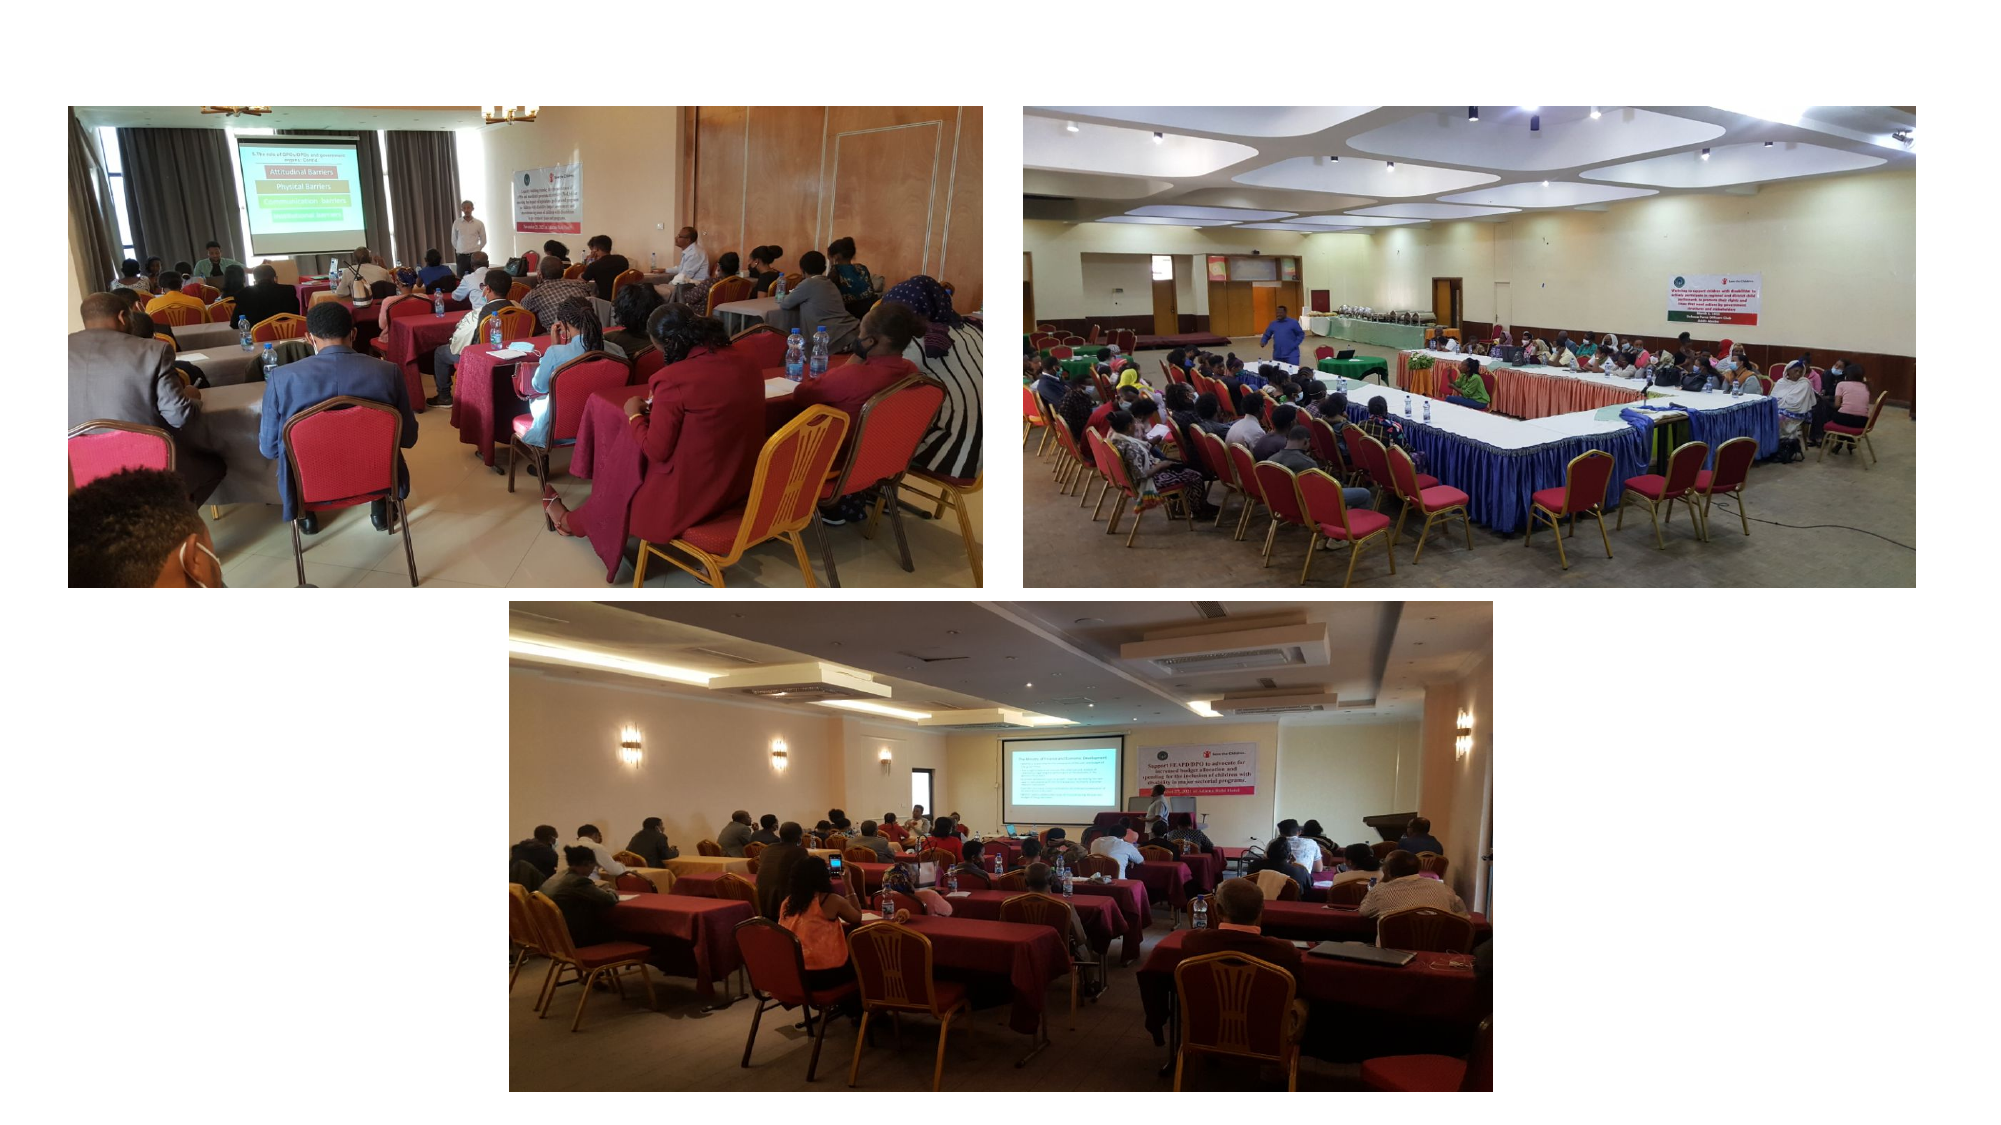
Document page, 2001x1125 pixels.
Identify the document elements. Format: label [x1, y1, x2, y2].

picture [509, 601, 1493, 1092]
picture [68, 106, 983, 588]
list [1023, 106, 1916, 588]
